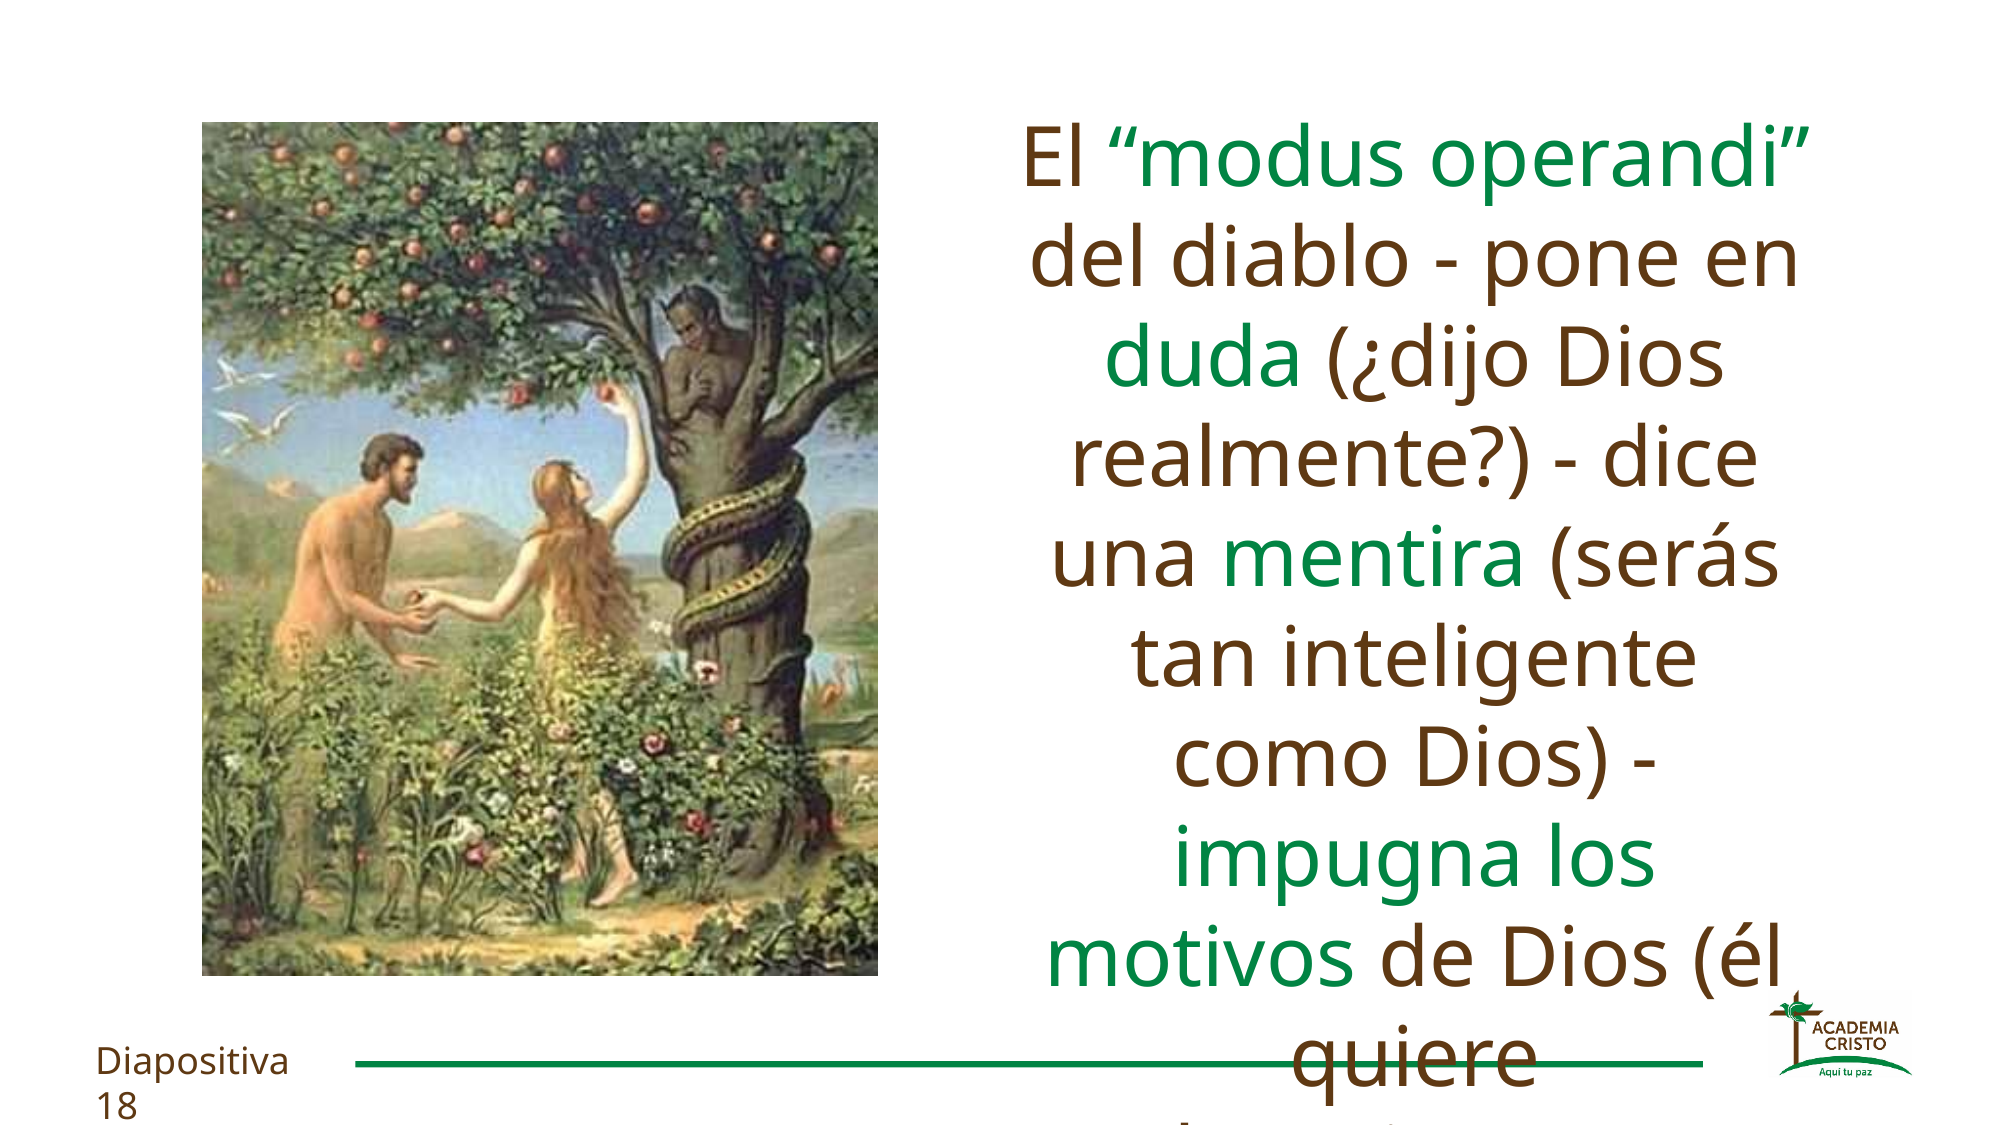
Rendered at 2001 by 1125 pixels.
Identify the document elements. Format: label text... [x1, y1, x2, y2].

picture [1760, 984, 1922, 1091]
picture [202, 122, 879, 976]
text_box Diapositiva 18 [80, 1029, 326, 1125]
text_box El “modus operandi” del diablo - pone en duda (¿dijo Dios realmente?) - dice una mentira (serás tan inteligente como Dios) - impugna los motivos de Dios (él quiere desanimarte). [999, 95, 1831, 1125]
